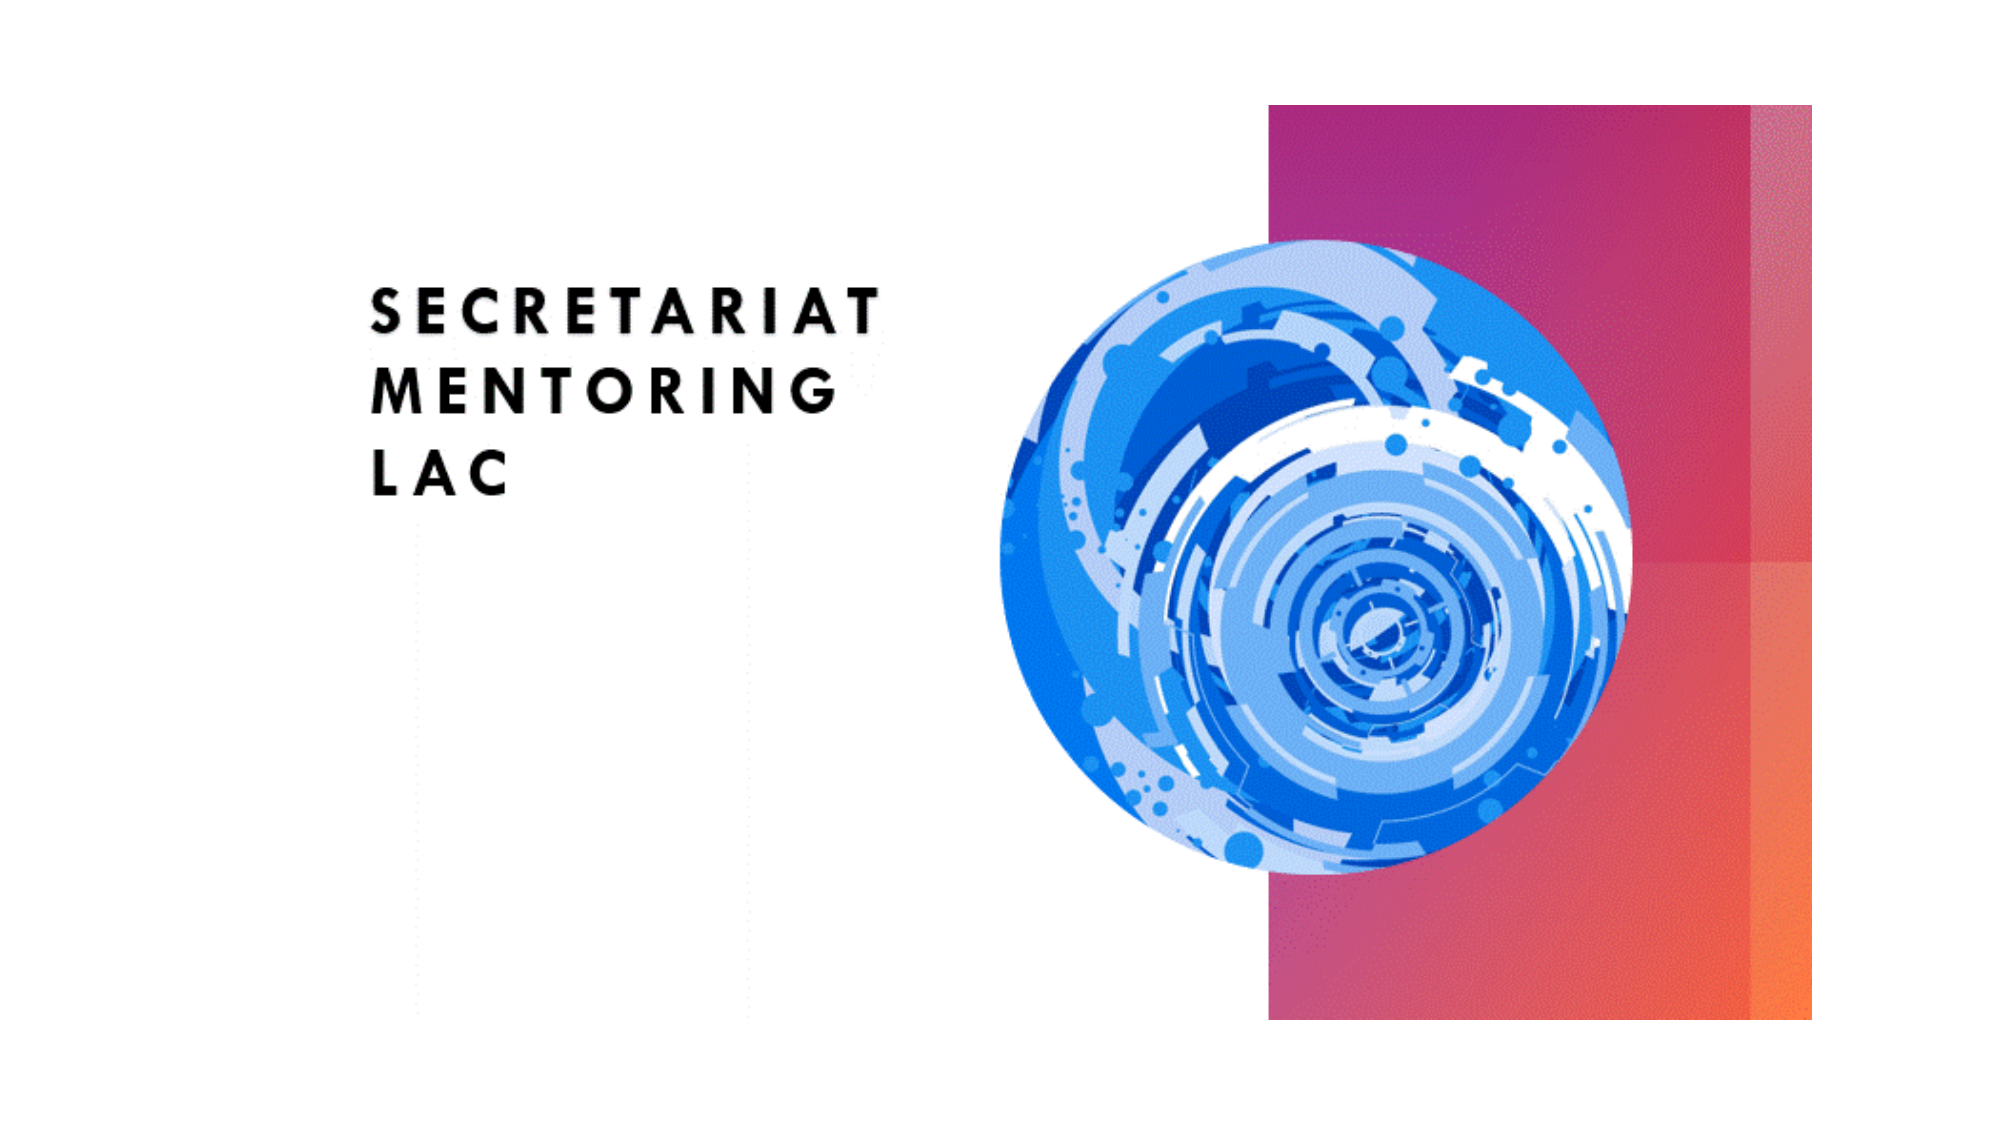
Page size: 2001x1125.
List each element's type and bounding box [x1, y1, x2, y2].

list [187, 105, 1813, 1020]
